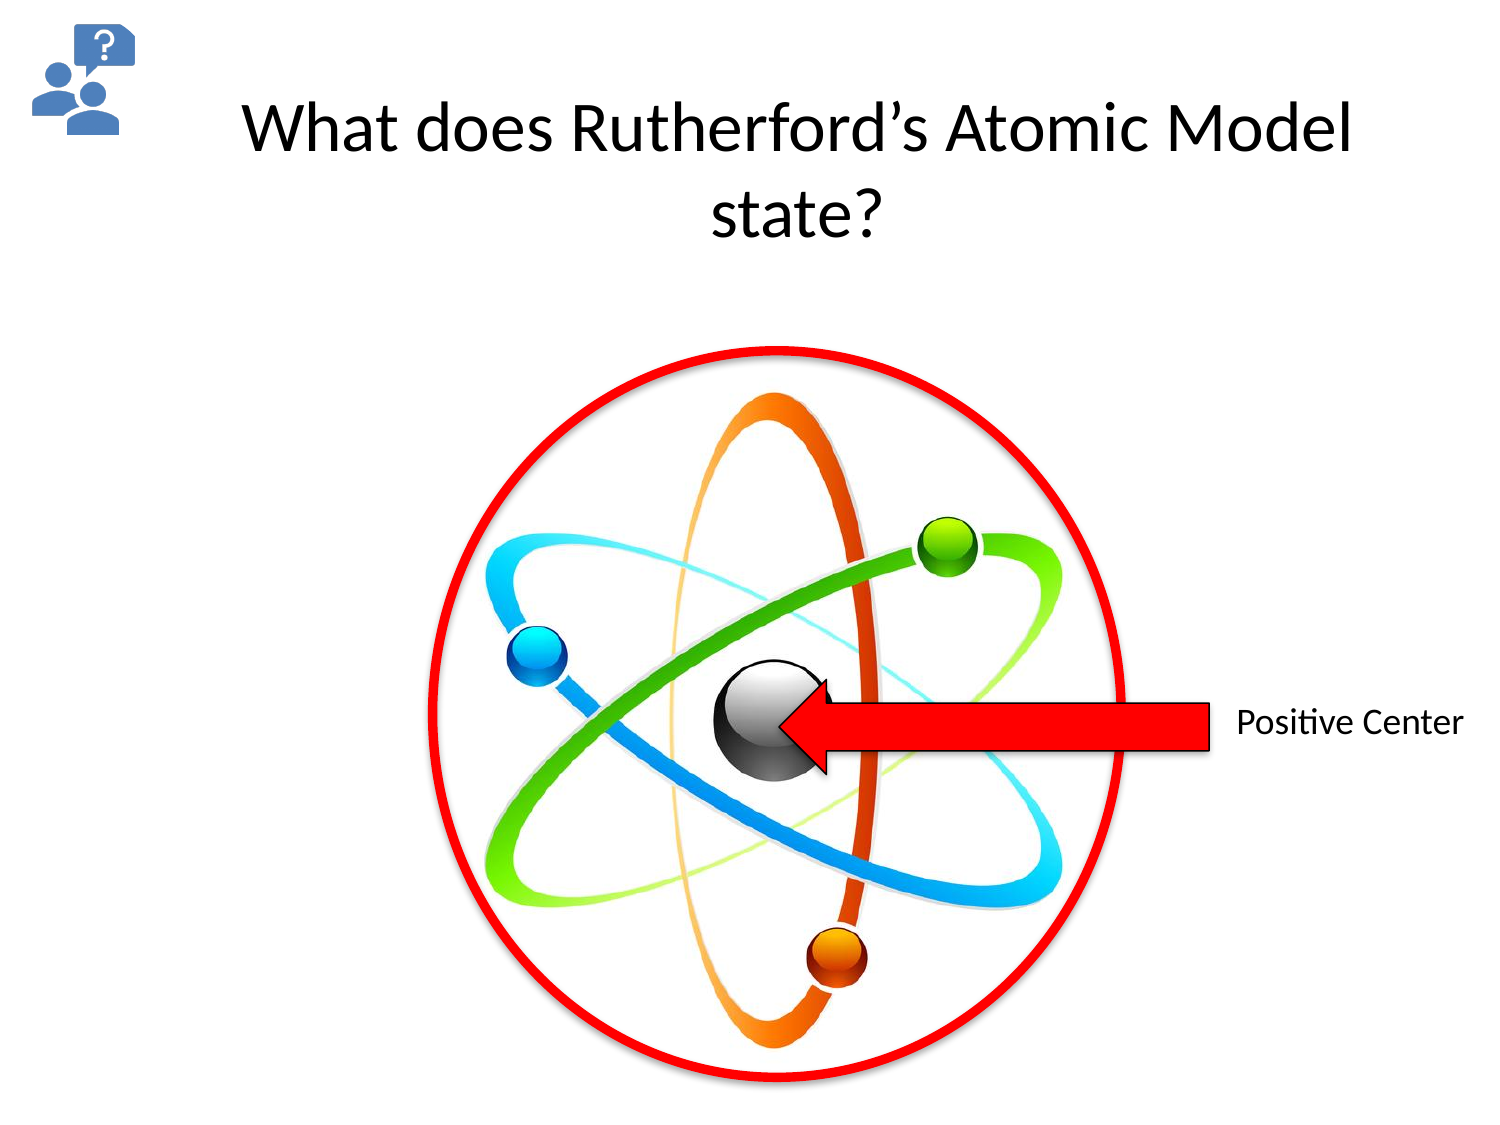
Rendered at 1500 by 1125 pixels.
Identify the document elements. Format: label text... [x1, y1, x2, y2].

title What does Rutherford’s Atomic Model state? [152, 72, 1445, 260]
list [98, 348, 1449, 1092]
text_box [14, 13, 153, 146]
text_box Positive Center [1452, 689, 1485, 750]
